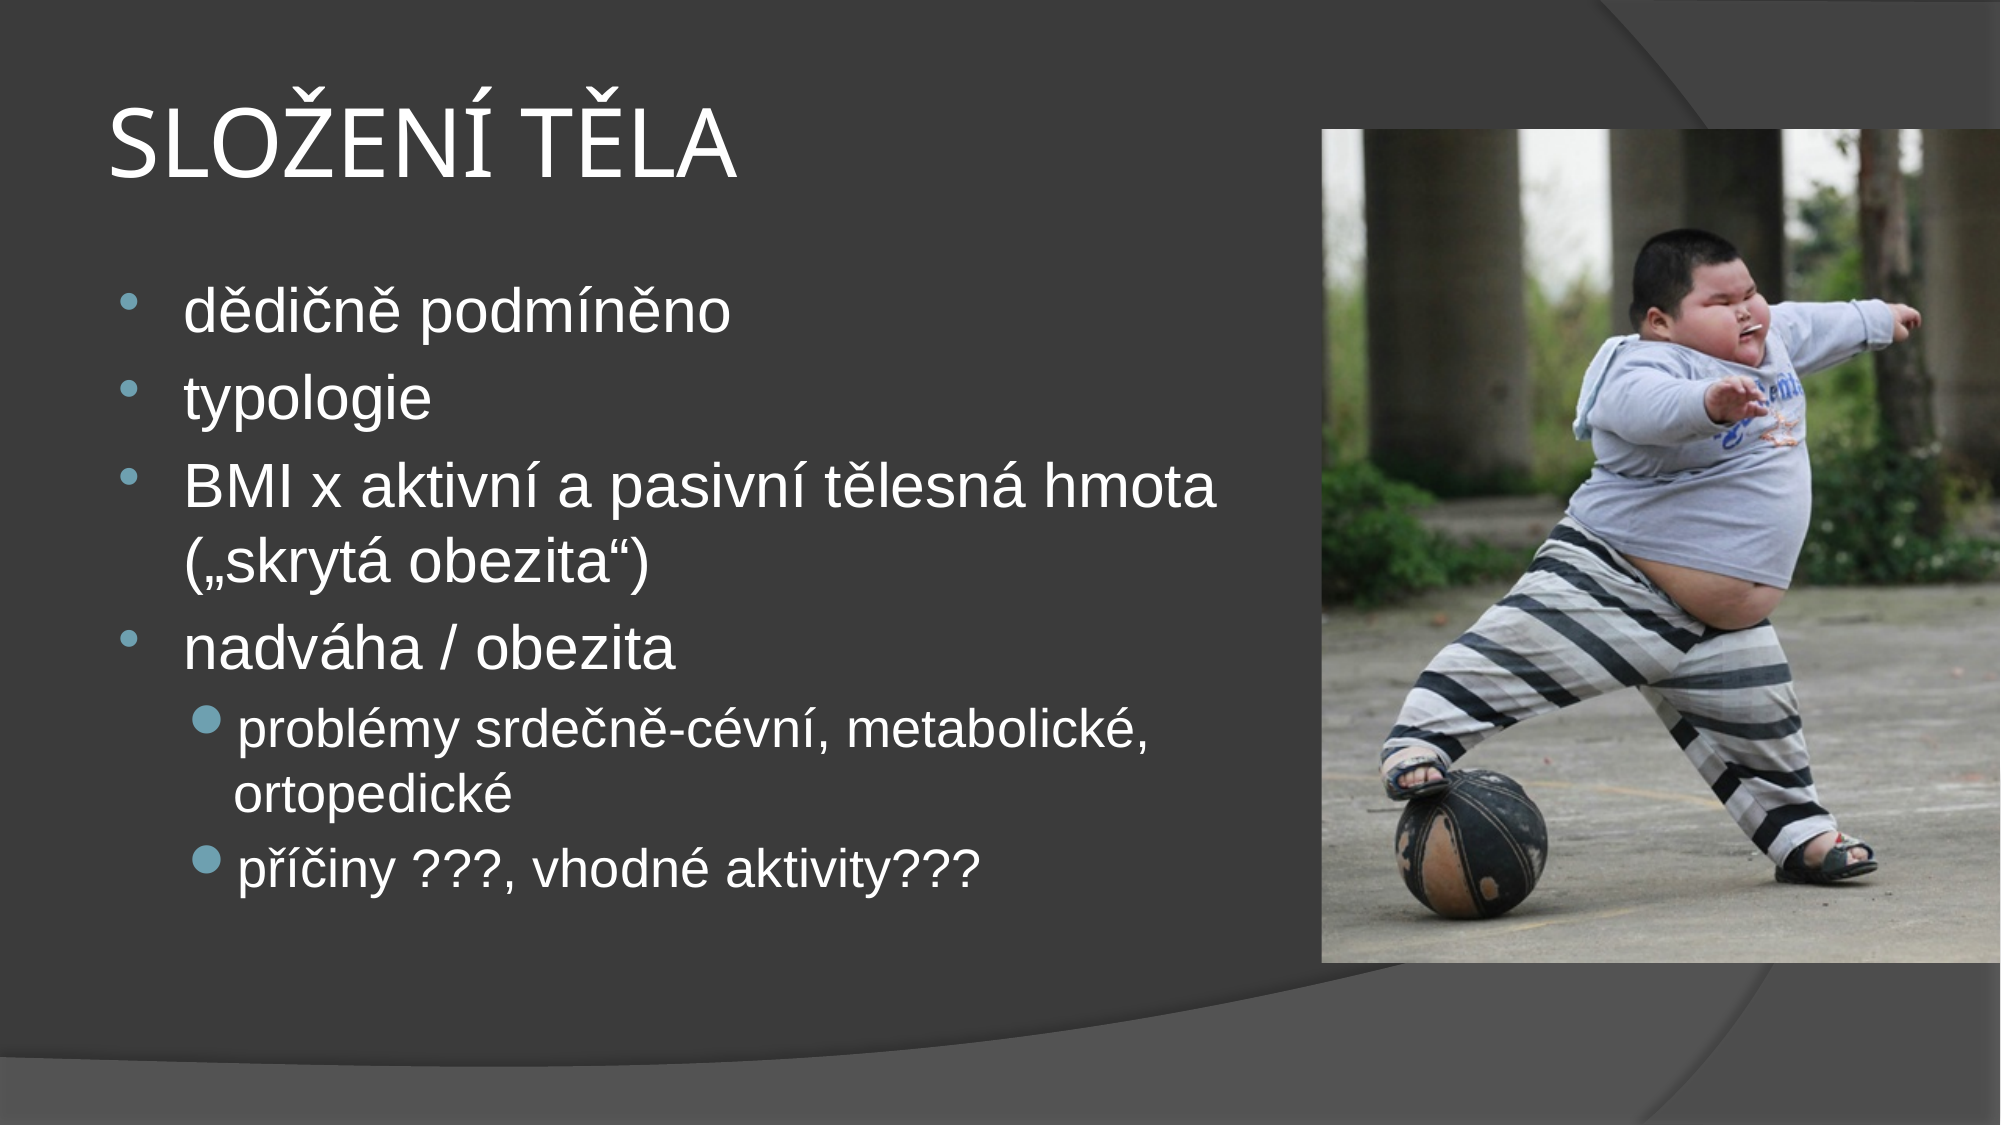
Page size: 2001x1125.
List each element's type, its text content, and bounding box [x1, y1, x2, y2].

title SLOŽENÍ TĚLA [99, 45, 1734, 233]
picture [1321, 129, 2000, 963]
list dědičně podmíněno typologie BMI x aktivní a pasivní tělesná hmota („skrytá obezita“) nadváha / obezita problémy srdečně-cévní, metabolické, ortopedické příčiny ???, vhodné aktivity??? [99, 262, 1235, 1005]
